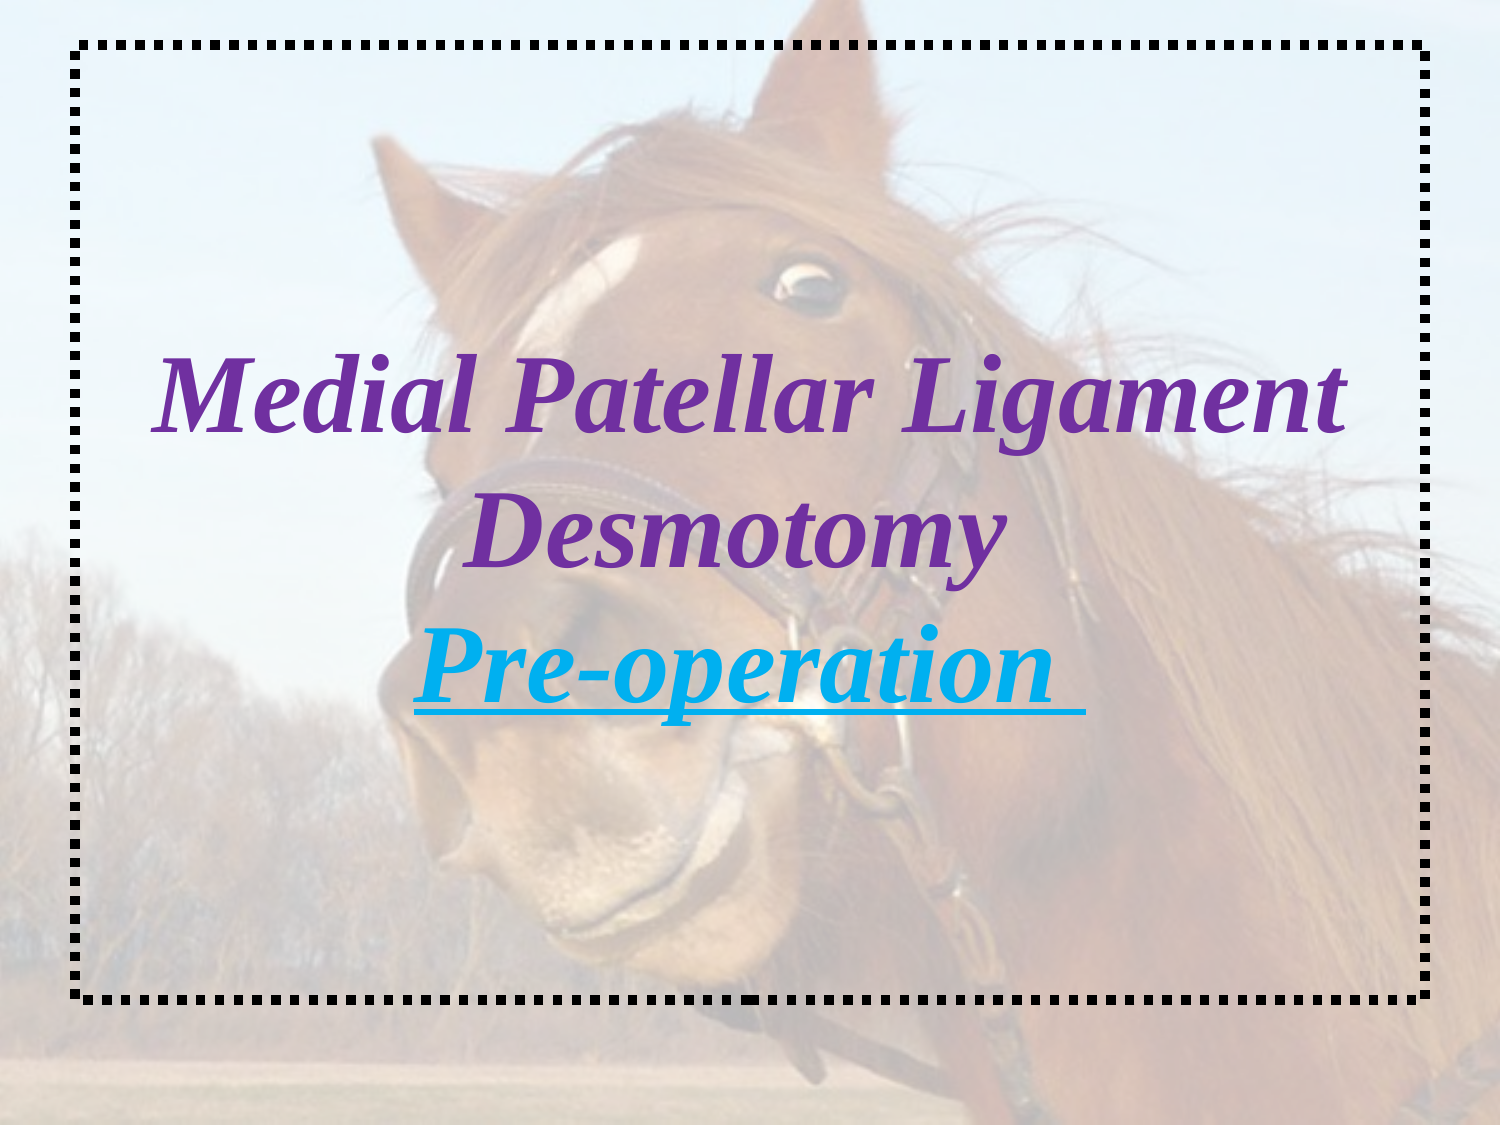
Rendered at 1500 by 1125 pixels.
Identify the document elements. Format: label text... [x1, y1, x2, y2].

title Medial Patellar Ligament Desmotomy Pre-operation [75, 45, 1425, 1000]
